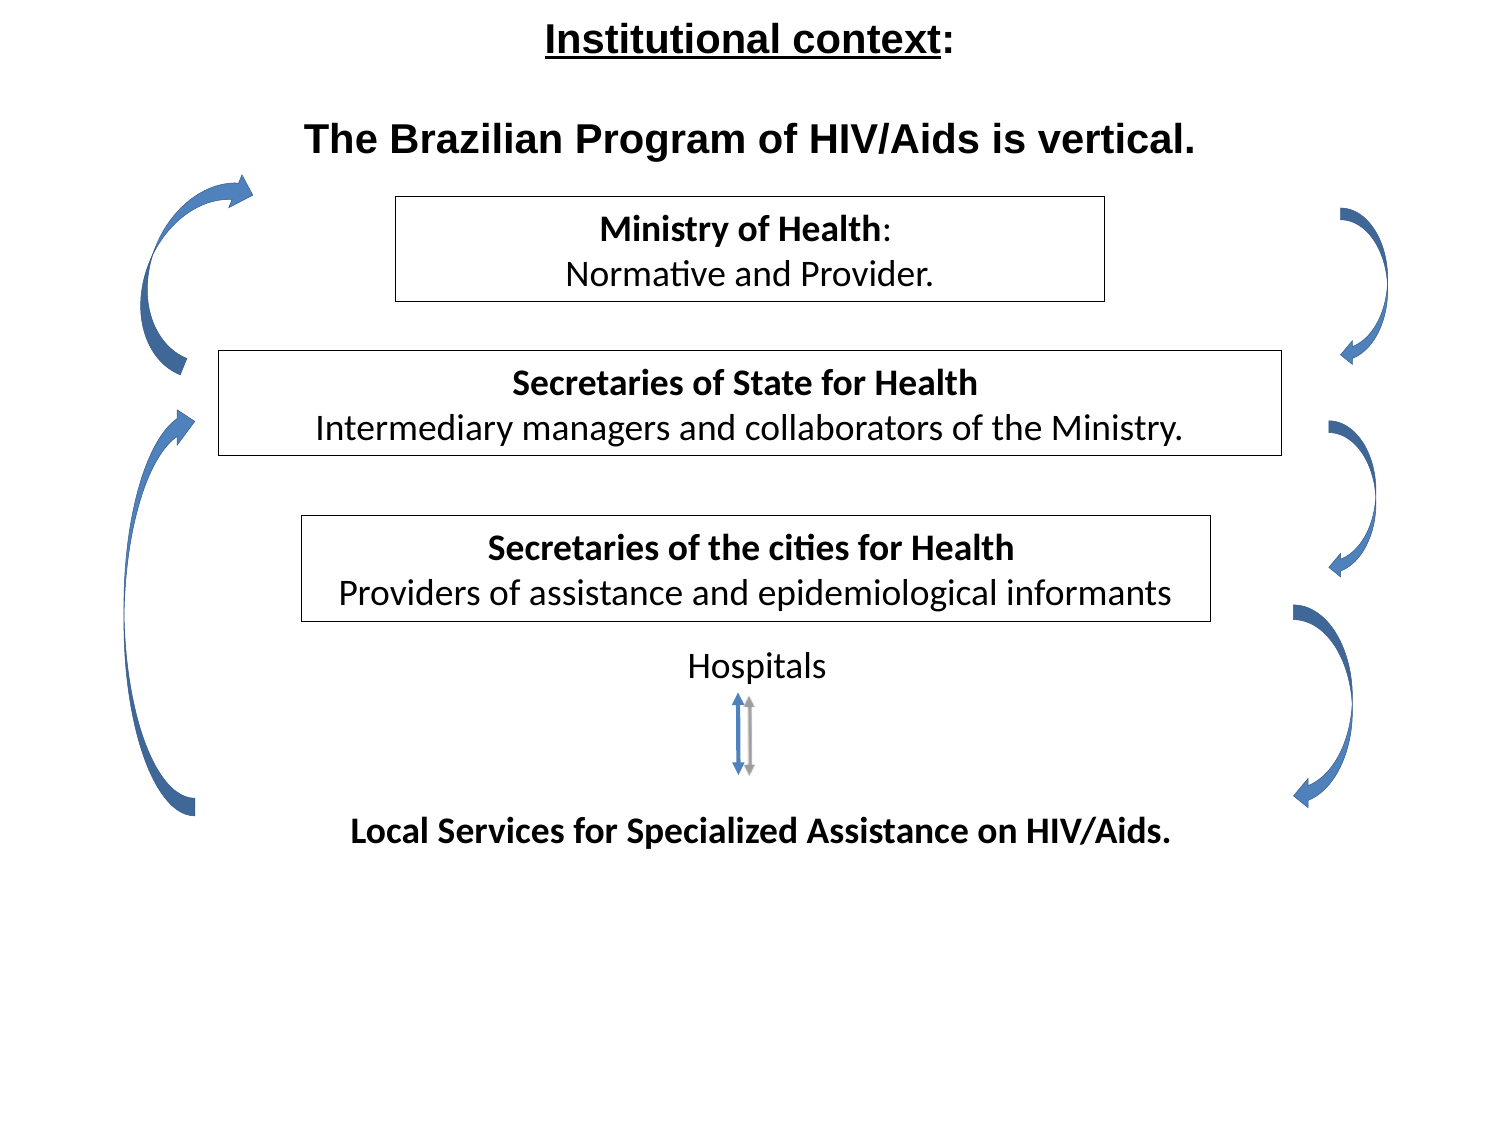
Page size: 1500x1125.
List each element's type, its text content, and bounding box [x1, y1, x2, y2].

text_box [1293, 604, 1353, 808]
text_box [140, 174, 253, 375]
text_box [1328, 420, 1376, 577]
text_box [1340, 207, 1388, 365]
text_box Local Services for Specialized Assistance on HIV/Aids. [206, 798, 1317, 859]
text_box Institutional context: The Brazilian Program of HIV/Aids is vertical. [0, 4, 1500, 1121]
text_box Secretaries of State for Health Intermediary managers and collaborators of the Ministry. [218, 350, 1282, 456]
text_box Secretaries of the cities for Health Providers of assistance and epidemiological informants [301, 515, 1211, 621]
text_box [123, 409, 195, 816]
text_box Ministry of Health: Normative and Provider. [395, 196, 1105, 302]
text_box Hospitals [302, 633, 1212, 694]
